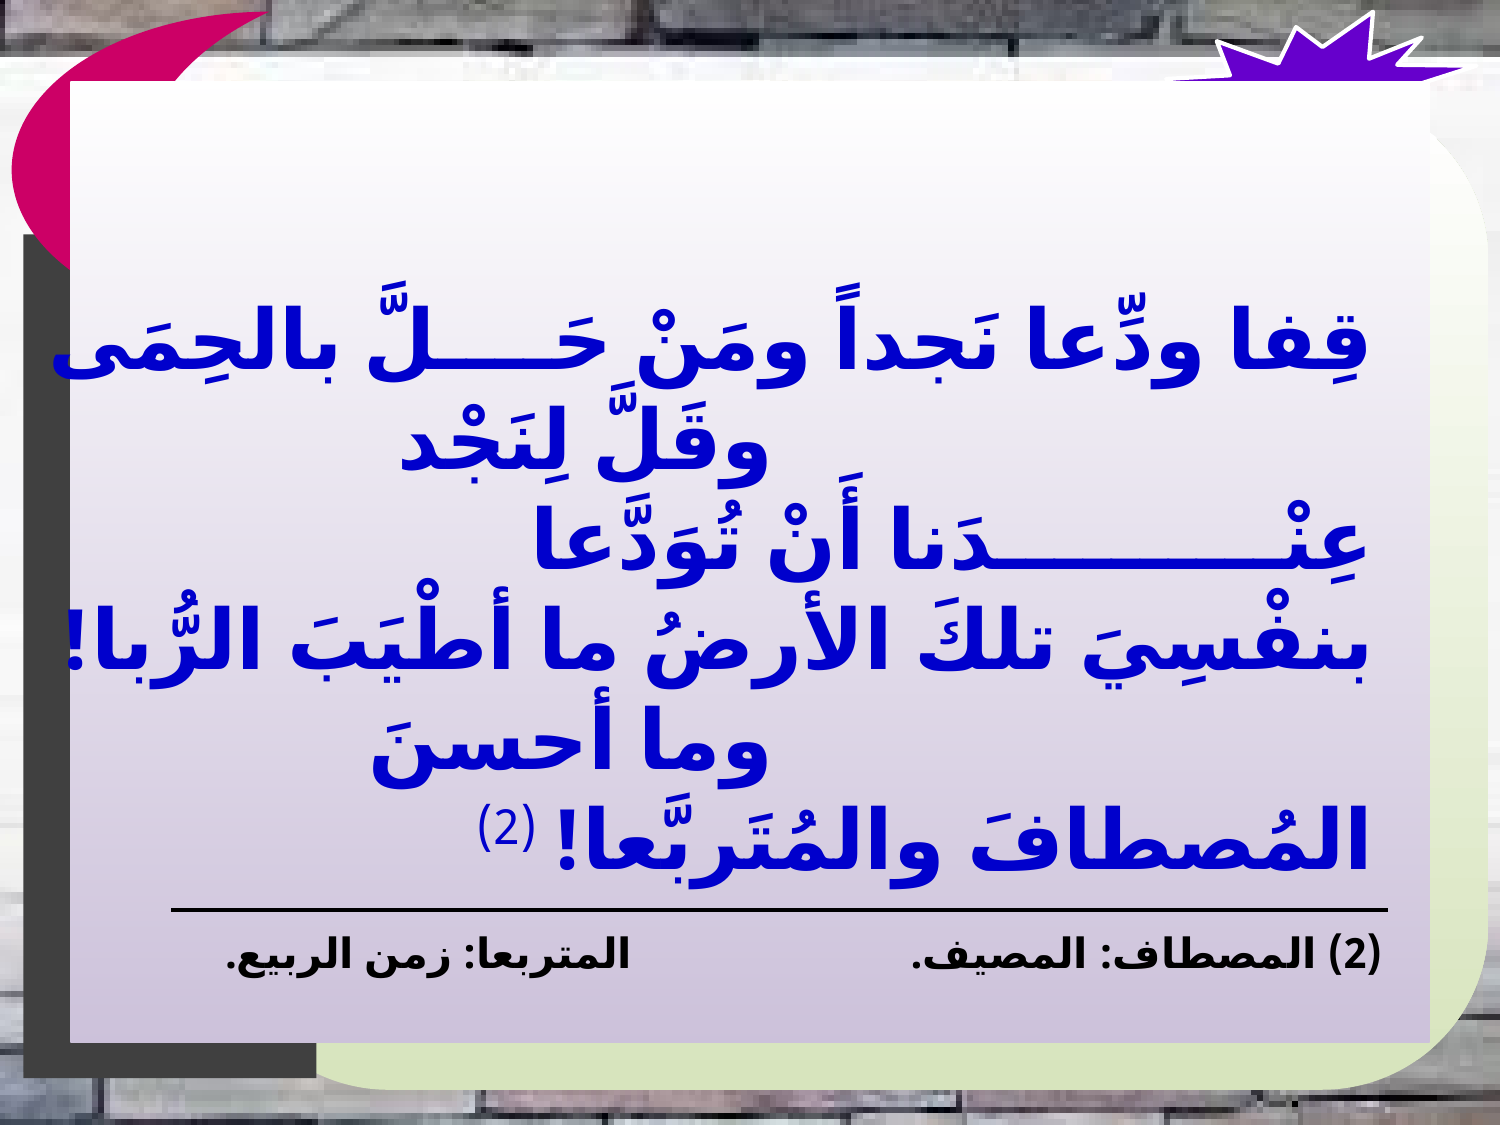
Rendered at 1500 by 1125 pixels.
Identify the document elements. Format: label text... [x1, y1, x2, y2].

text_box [170, 909, 1389, 988]
picture [0, 0, 1500, 1125]
text_box قِفا ودِّعا نَجداً ومَنْ حَــــلَّ بالحِمَى وقَلَّ لِنَجْد عِنْــــــــــدَنا أَنْ تُوَدَّعا بنفْسِيَ تلكَ الأرضُ ما أطْيَبَ الرُّبا! وما أحسنَ المُصطافَ والمُتَربَّعا! (2) [0, 278, 6, 894]
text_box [11, 11, 1489, 1090]
